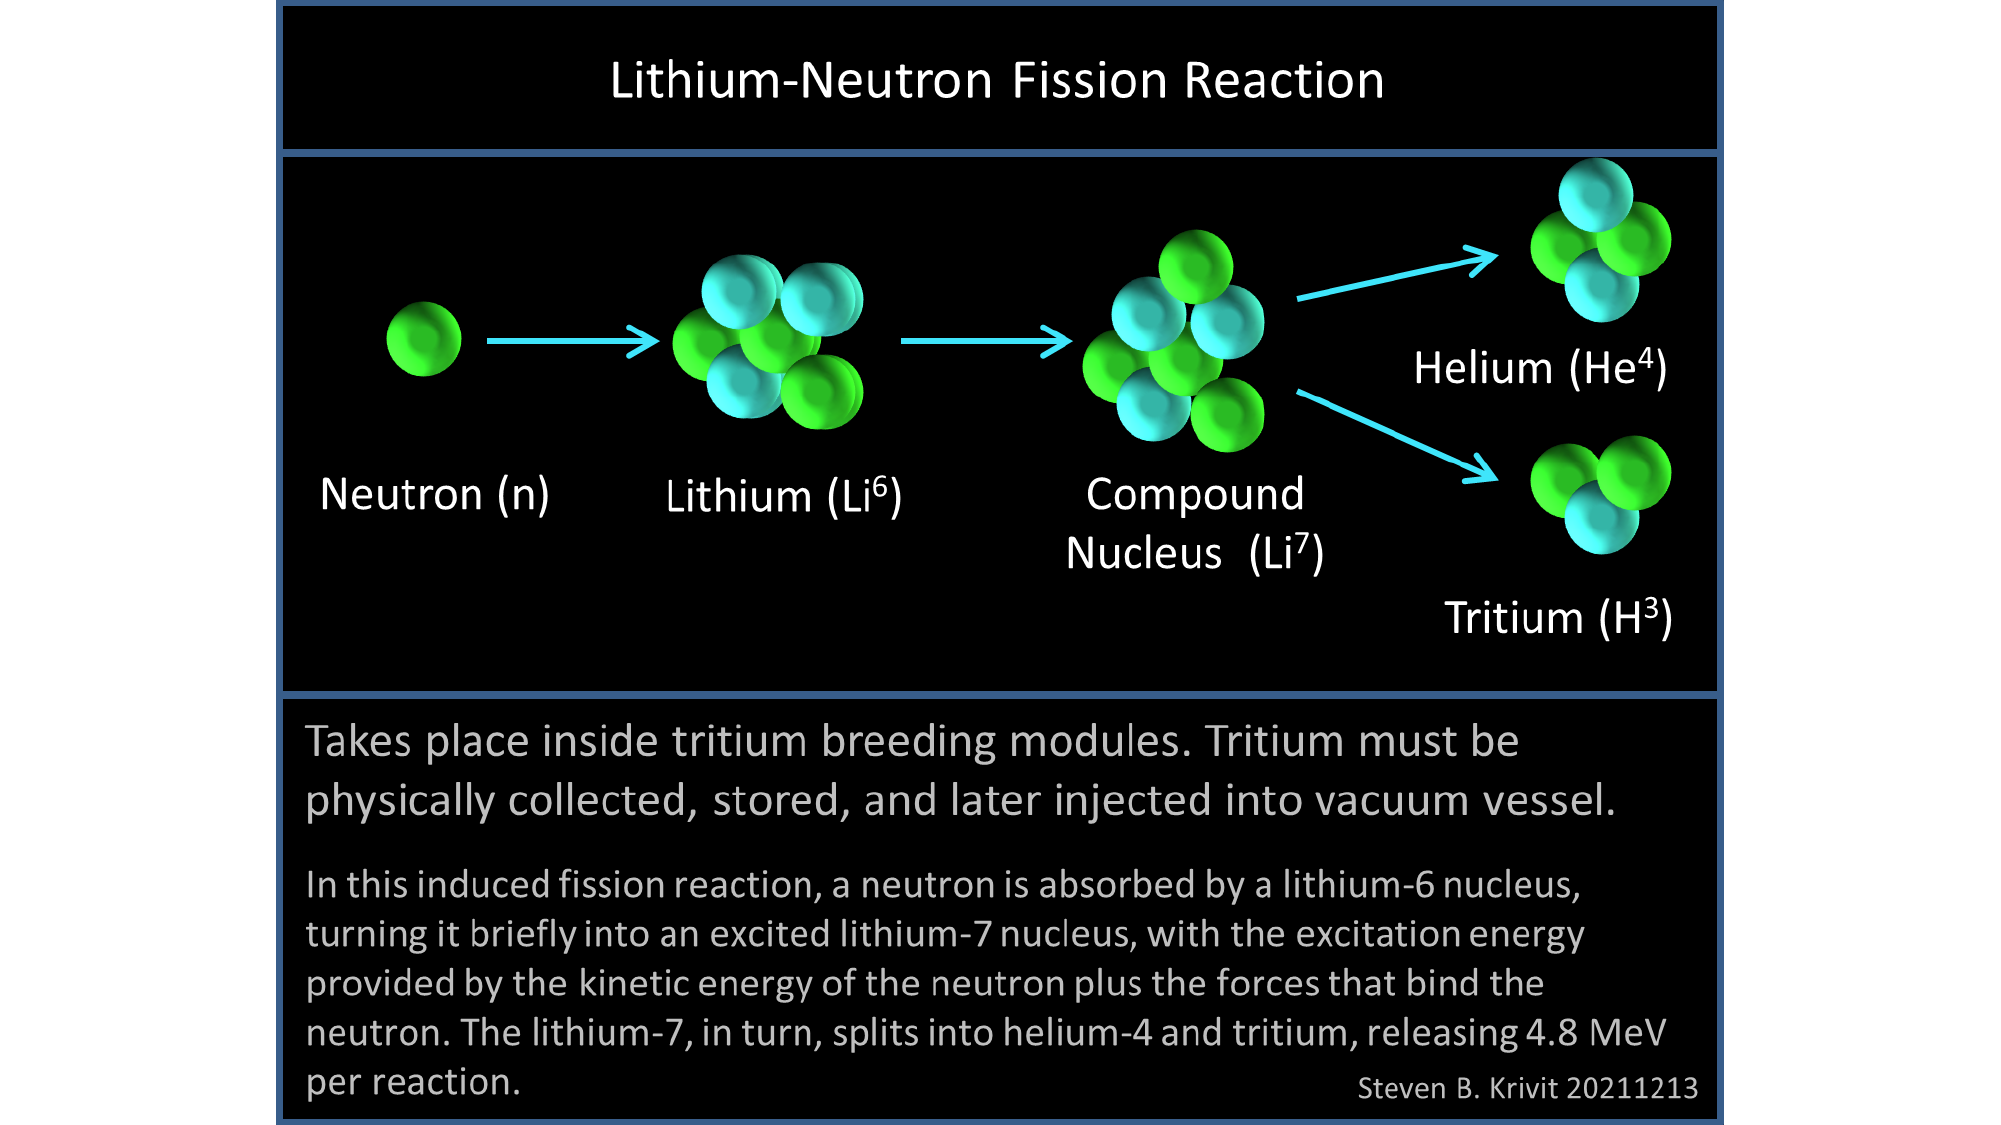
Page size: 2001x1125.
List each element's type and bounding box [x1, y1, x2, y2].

picture [276, 0, 1724, 1125]
